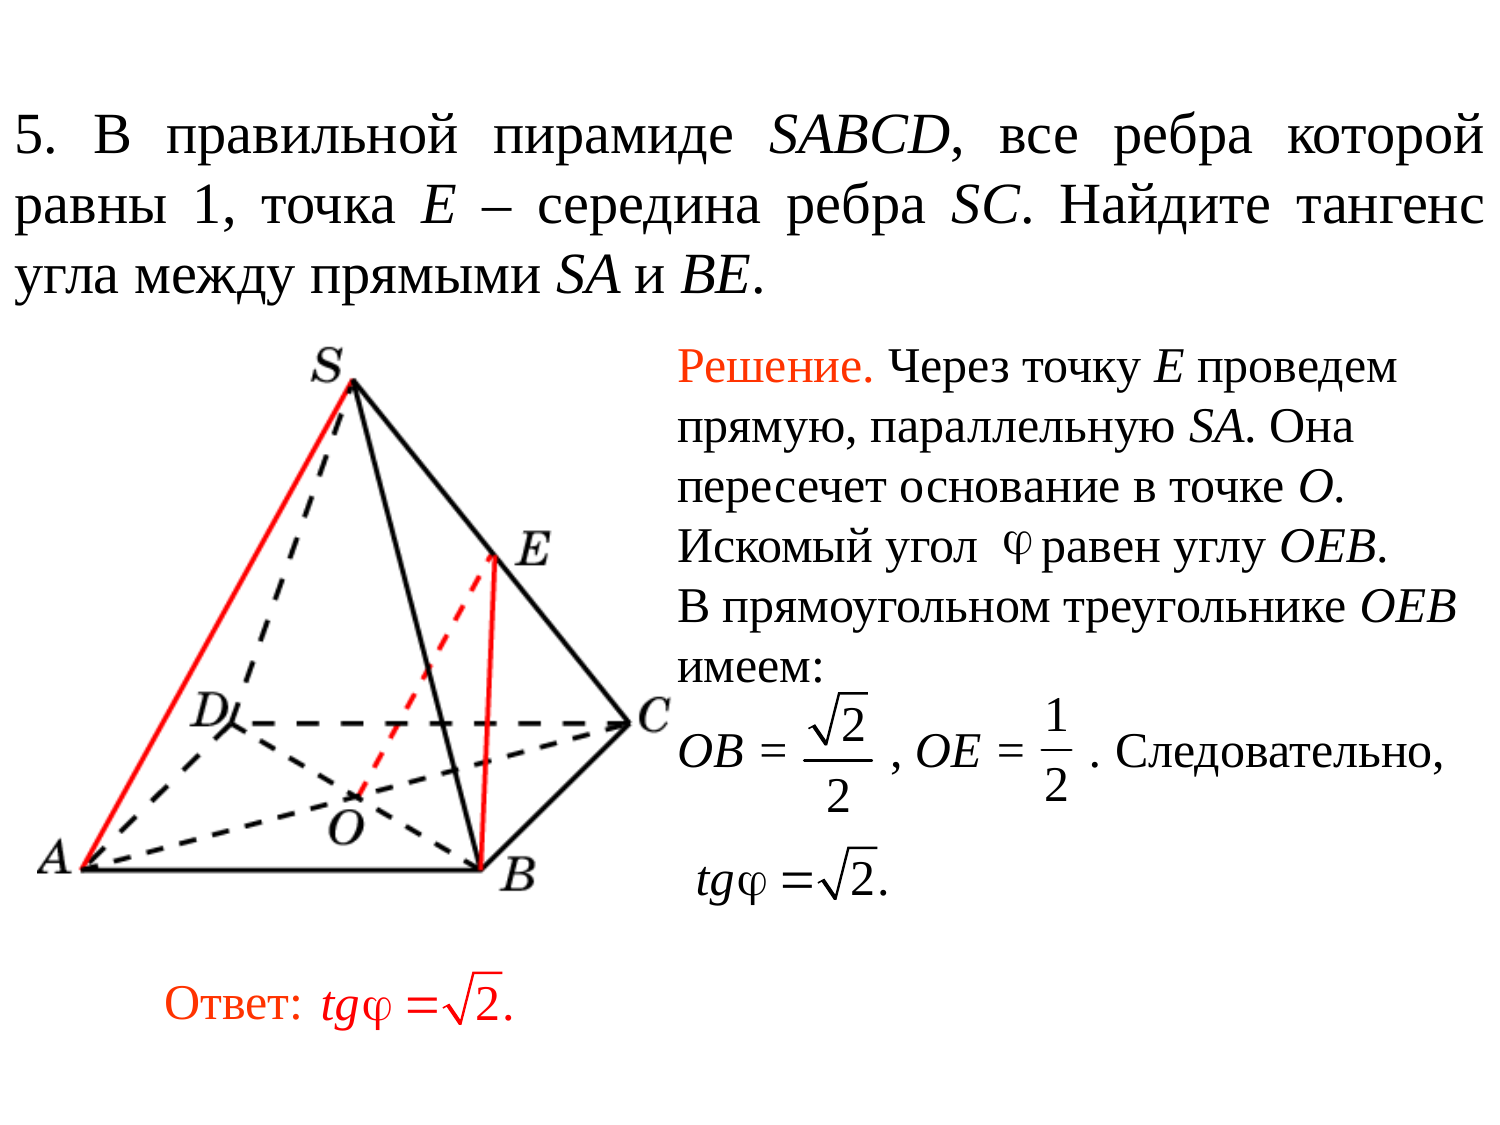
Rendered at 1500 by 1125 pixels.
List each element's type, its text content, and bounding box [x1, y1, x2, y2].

text_box 5. В правильной пирамиде SABCD, все ребра которой равны 1, точка E – середина ребра SC. Найдите тангенс угла между прямыми SA и BE. [0, 87, 1500, 313]
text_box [37, 324, 1475, 1038]
